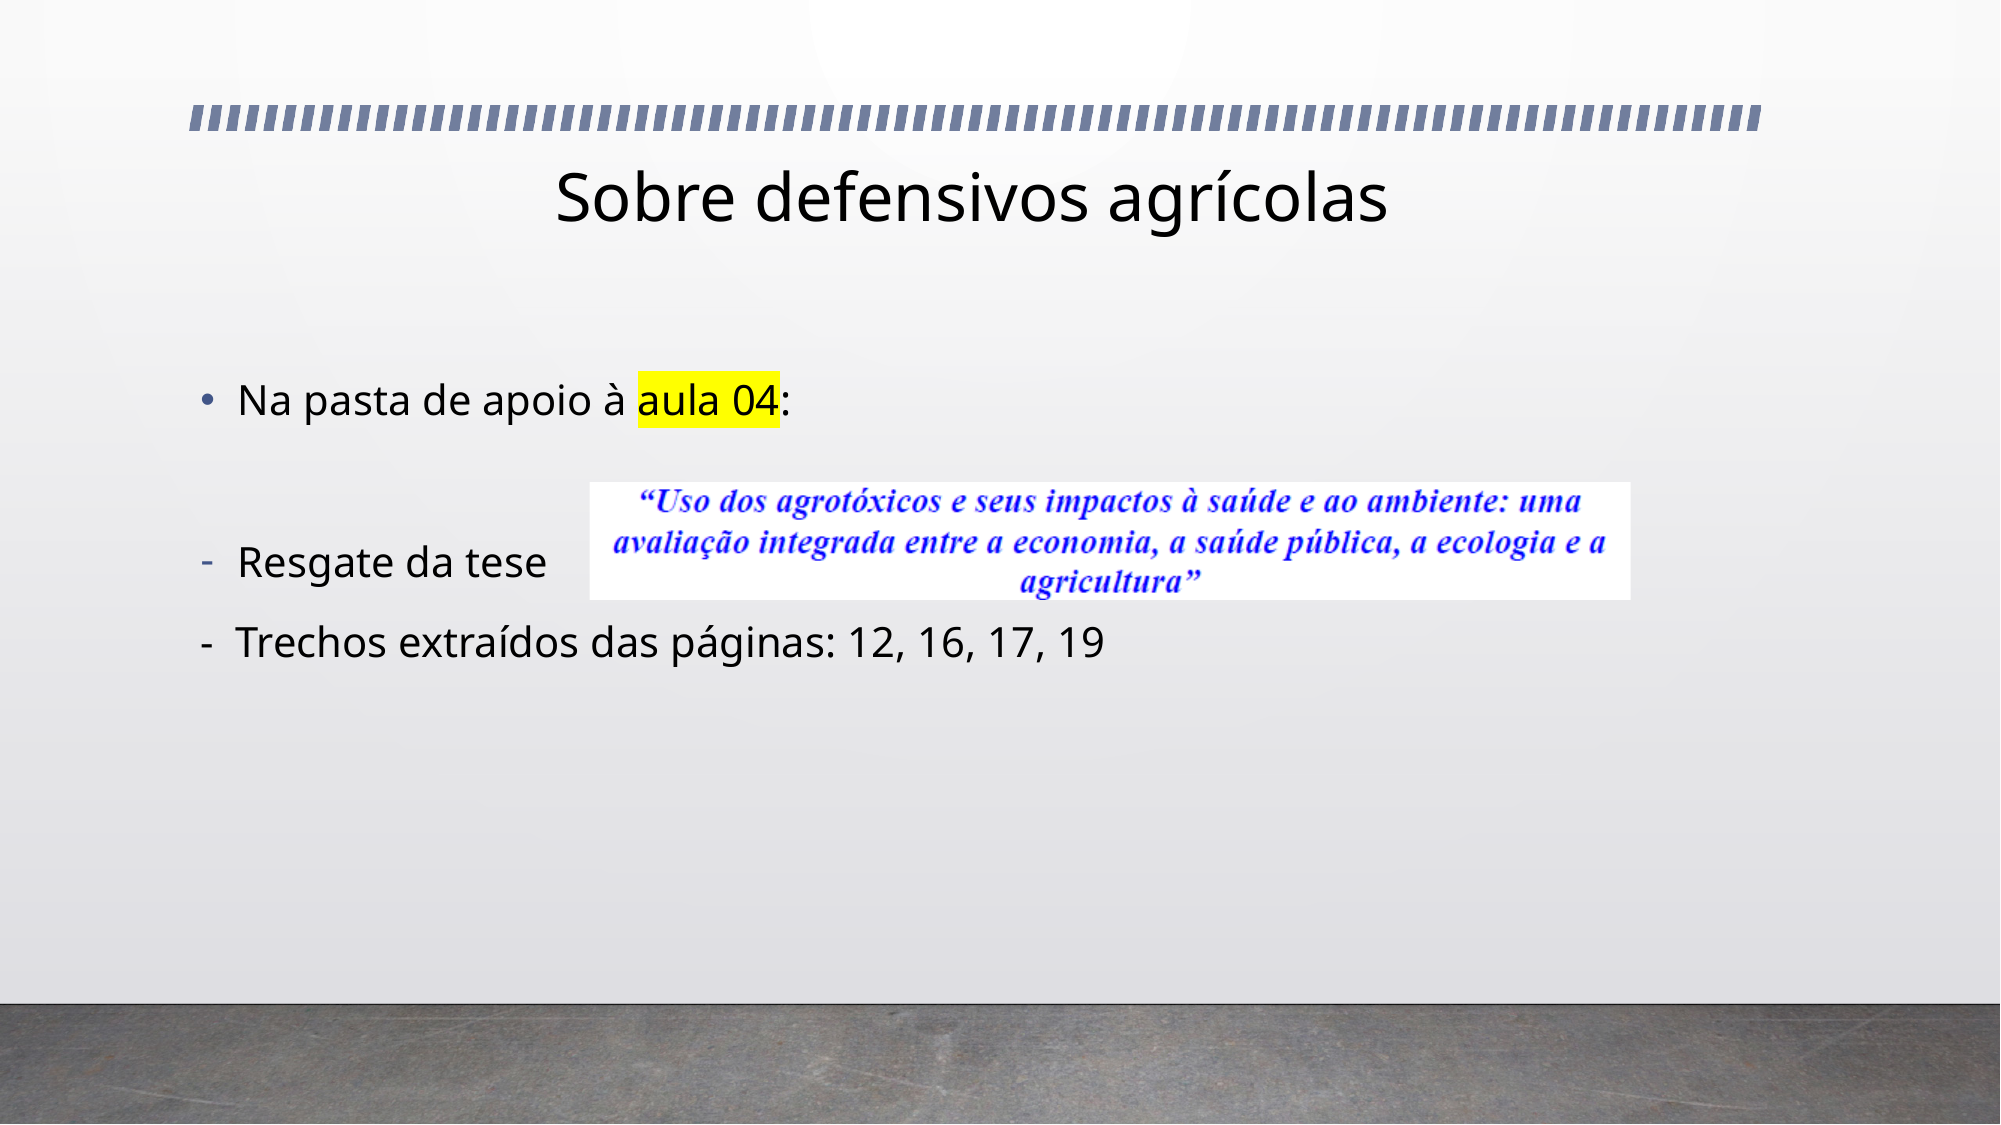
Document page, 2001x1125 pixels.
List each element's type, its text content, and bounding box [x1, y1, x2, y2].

picture [0, 1004, 2000, 1124]
picture [589, 482, 1631, 601]
title Sobre defensivos agrícolas [185, 156, 1761, 329]
list Na pasta de apoio à aula 04: Resgate da tese - Trechos extraídos das páginas: 12, 16, 17, 19 [185, 356, 1761, 897]
